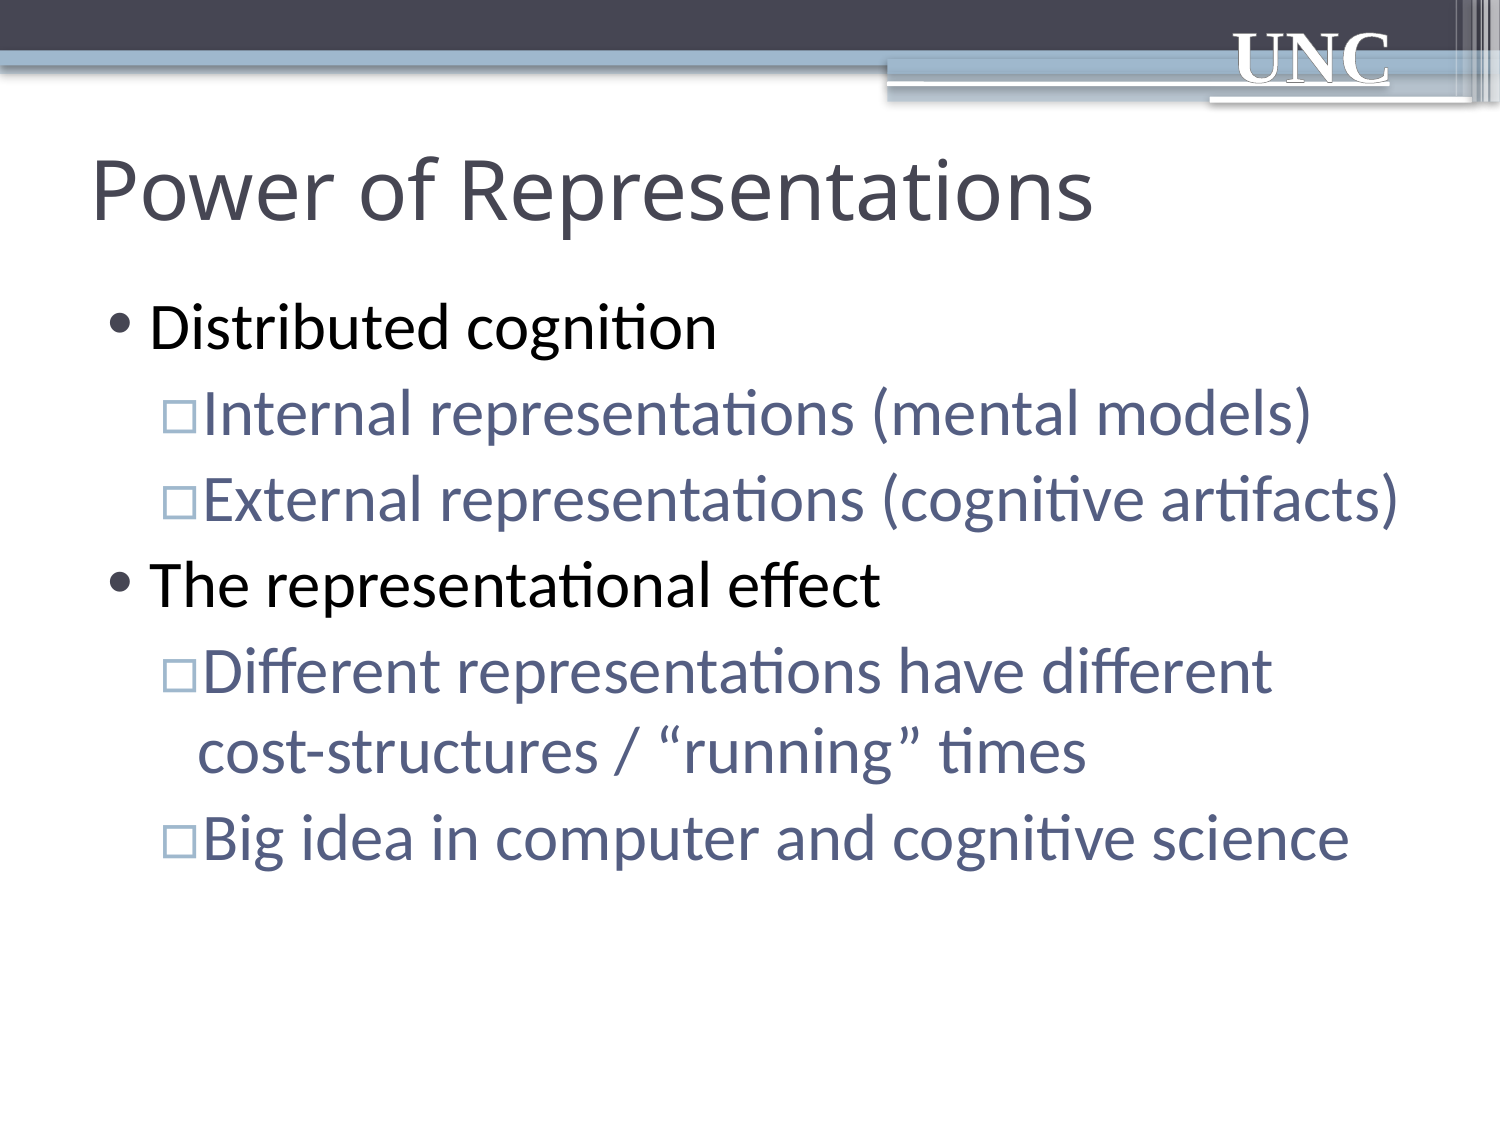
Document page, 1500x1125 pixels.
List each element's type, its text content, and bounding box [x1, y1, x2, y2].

list Distributed cognition Internal representations (mental models) External representations (cognitive artifacts) The representational effect Different representations have different cost-structures / “running” times Big idea in computer and cognitive science [75, 275, 1425, 1066]
title Power of Representations [75, 99, 1425, 275]
